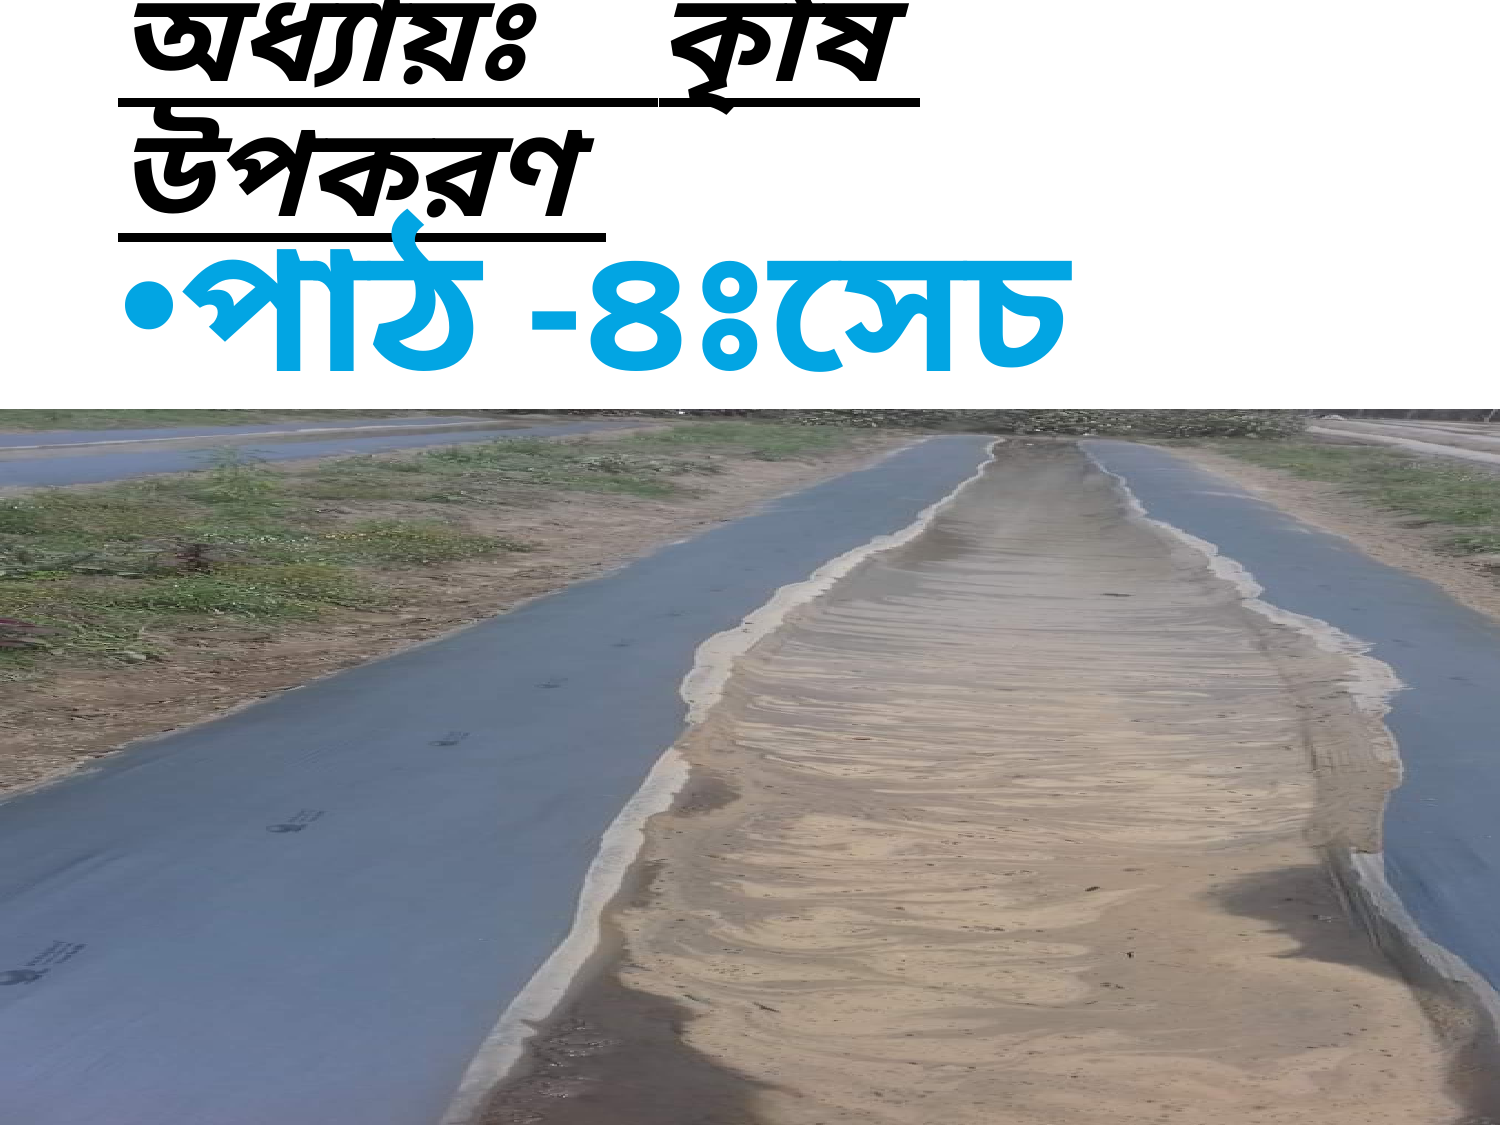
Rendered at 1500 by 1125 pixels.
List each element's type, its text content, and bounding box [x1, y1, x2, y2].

title অধ্যায়ঃ কৃষি উপকরণ [103, 0, 1397, 210]
list পাঠ -৪ঃসেচ [103, 210, 1397, 409]
picture [0, 409, 1500, 1125]
